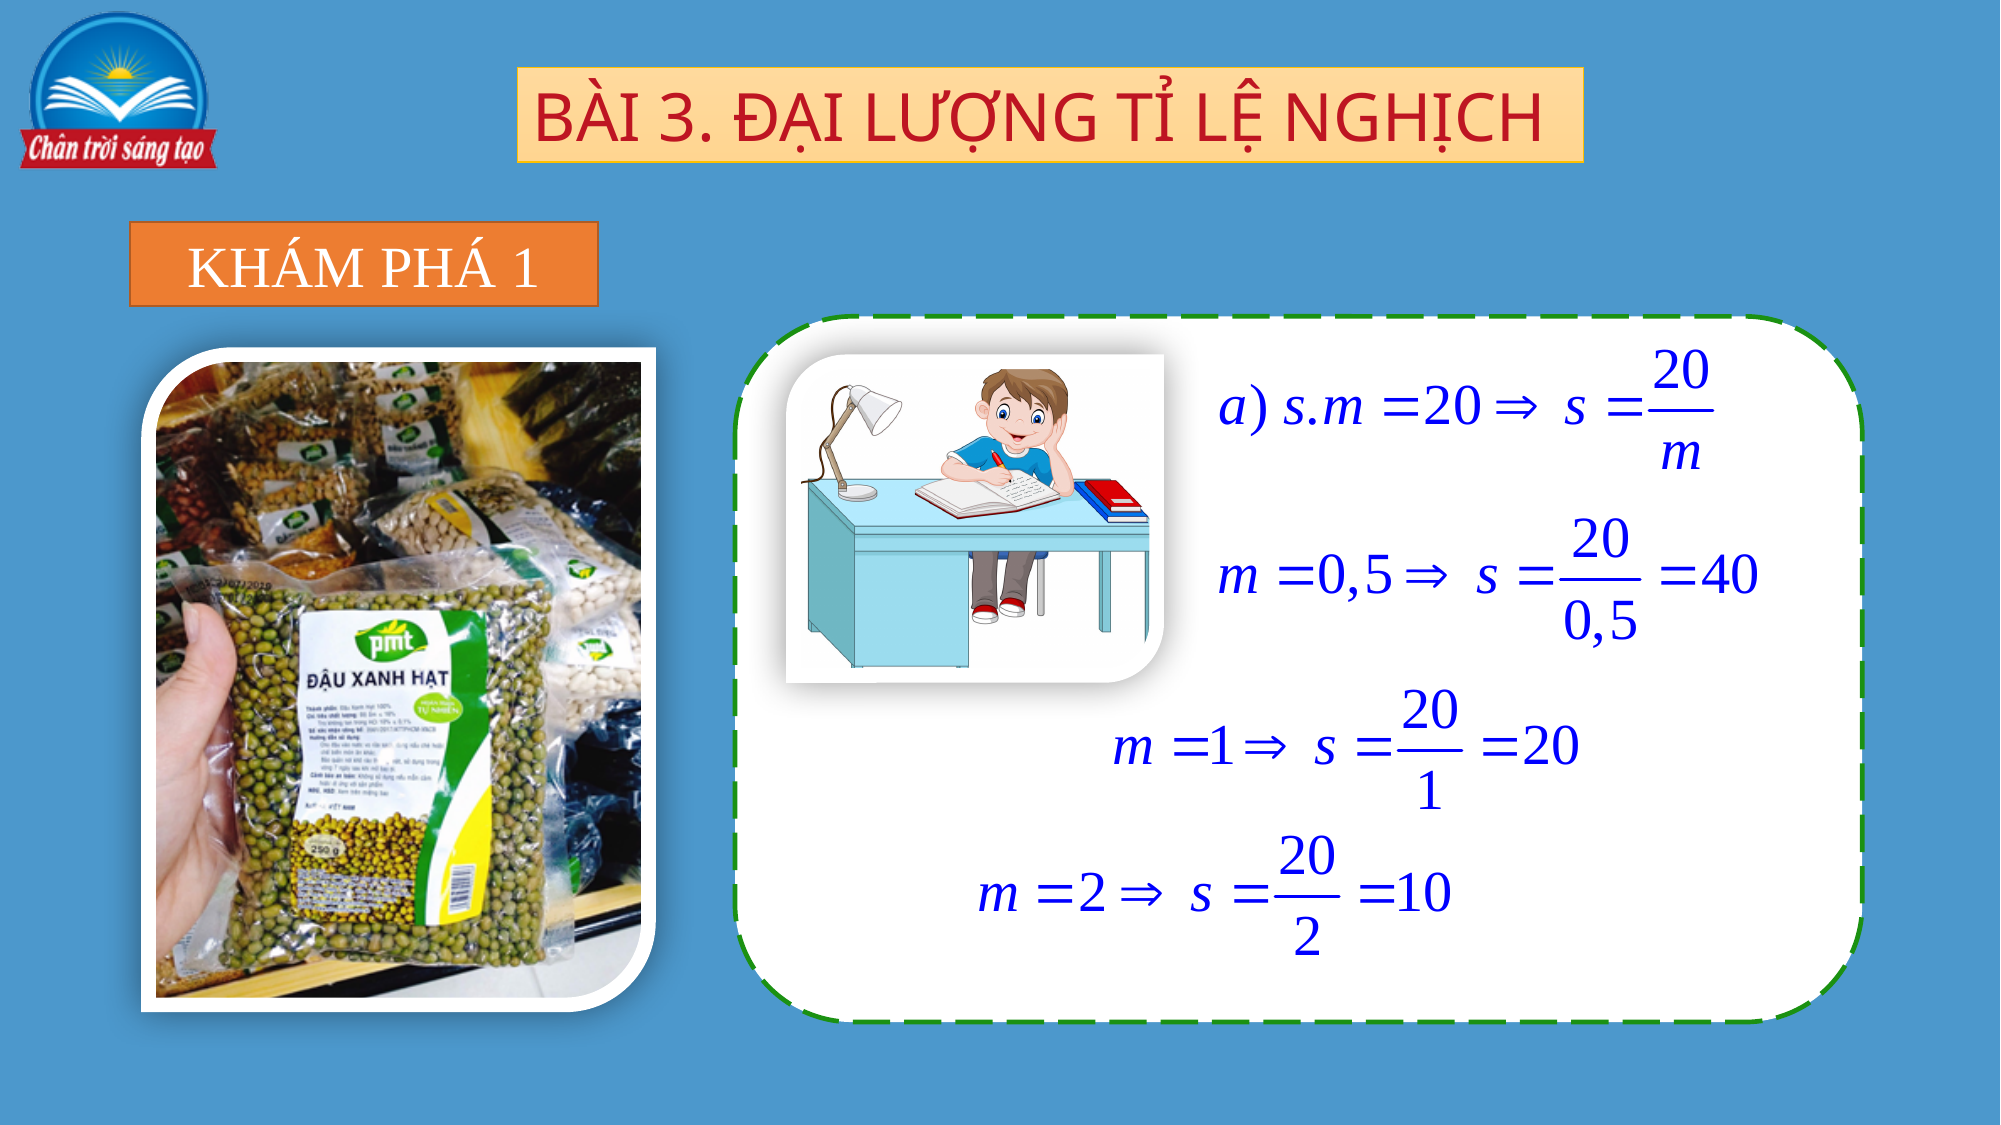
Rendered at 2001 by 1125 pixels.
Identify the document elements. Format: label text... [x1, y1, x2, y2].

picture [148, 354, 649, 1005]
picture [0, 0, 235, 186]
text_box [973, 826, 1455, 961]
text_box KHÁM PHÁ 1 [129, 221, 599, 307]
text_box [735, 316, 1863, 1023]
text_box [1215, 339, 1718, 477]
text_box BÀI 3. ĐẠI LƯỢNG TỈ LỆ NGHỊCH [517, 67, 1584, 163]
text_box [1127, 269, 2000, 345]
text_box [1214, 508, 1764, 655]
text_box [1109, 680, 1584, 815]
